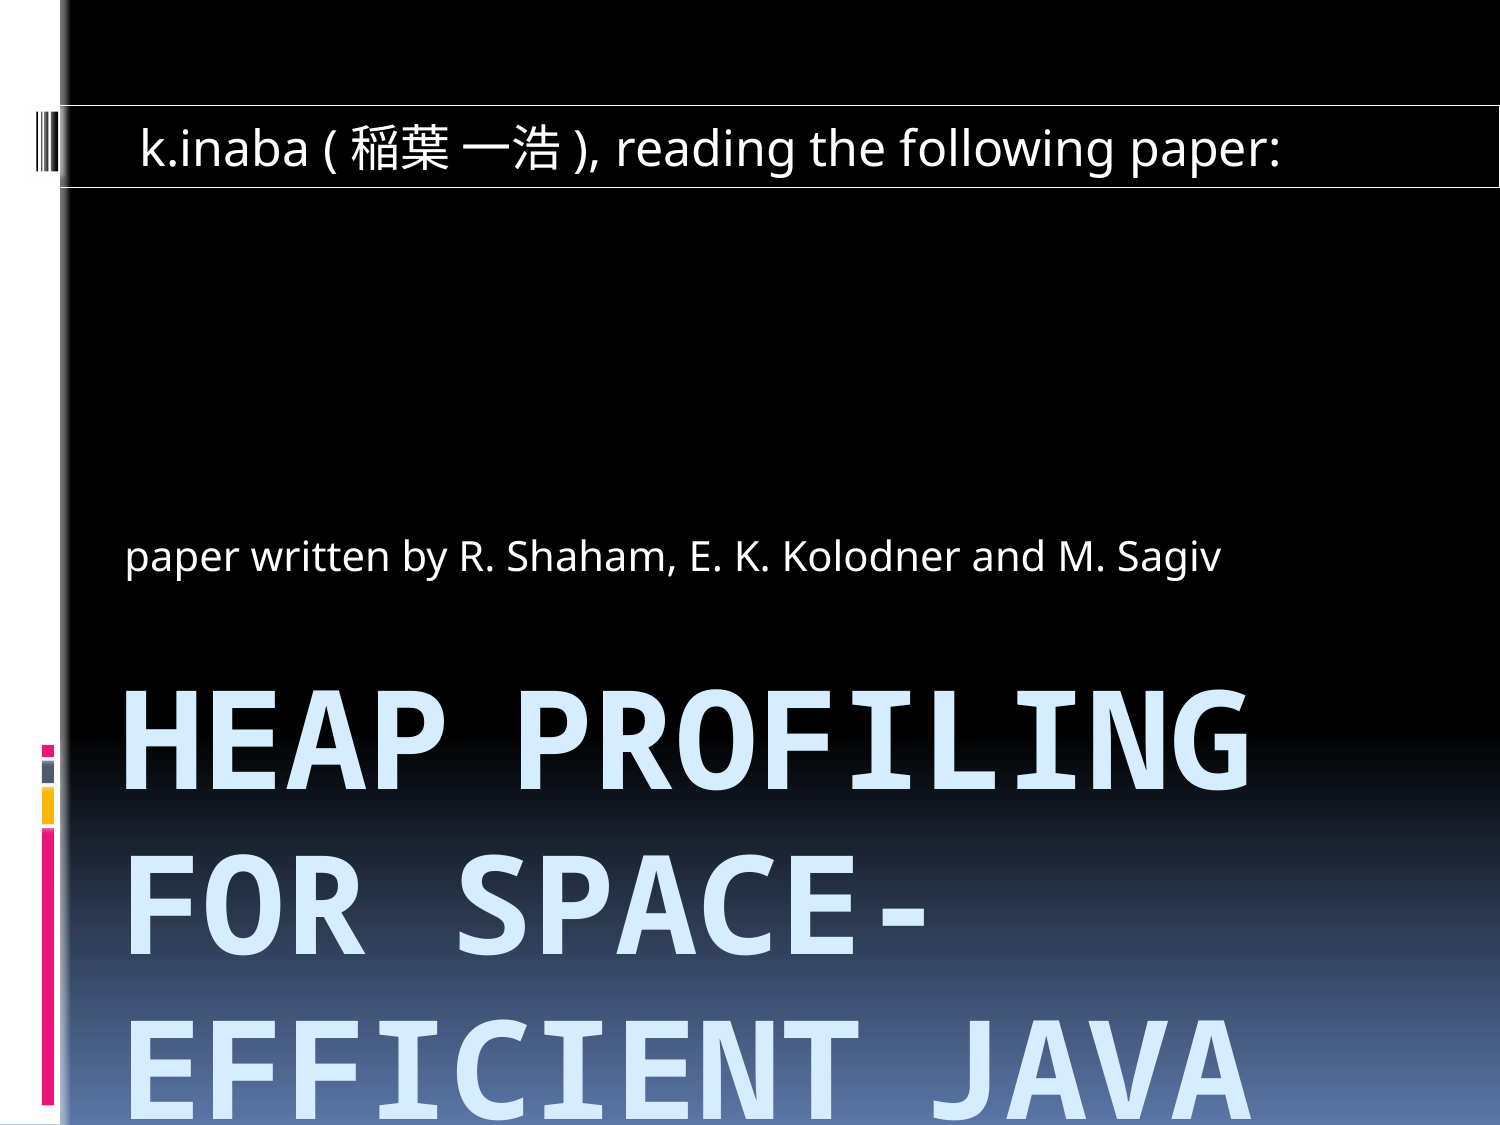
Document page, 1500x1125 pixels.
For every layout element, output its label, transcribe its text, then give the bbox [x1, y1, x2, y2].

subtitle paper written by R. Shaham, E. K. Kolodner and M. Sagiv [107, 339, 1383, 588]
text_box k.inaba (稲葉 一浩), reading the following paper: [0, 105, 1500, 188]
title Heap Profiling for Space-Efficient Java [105, 644, 1430, 1008]
